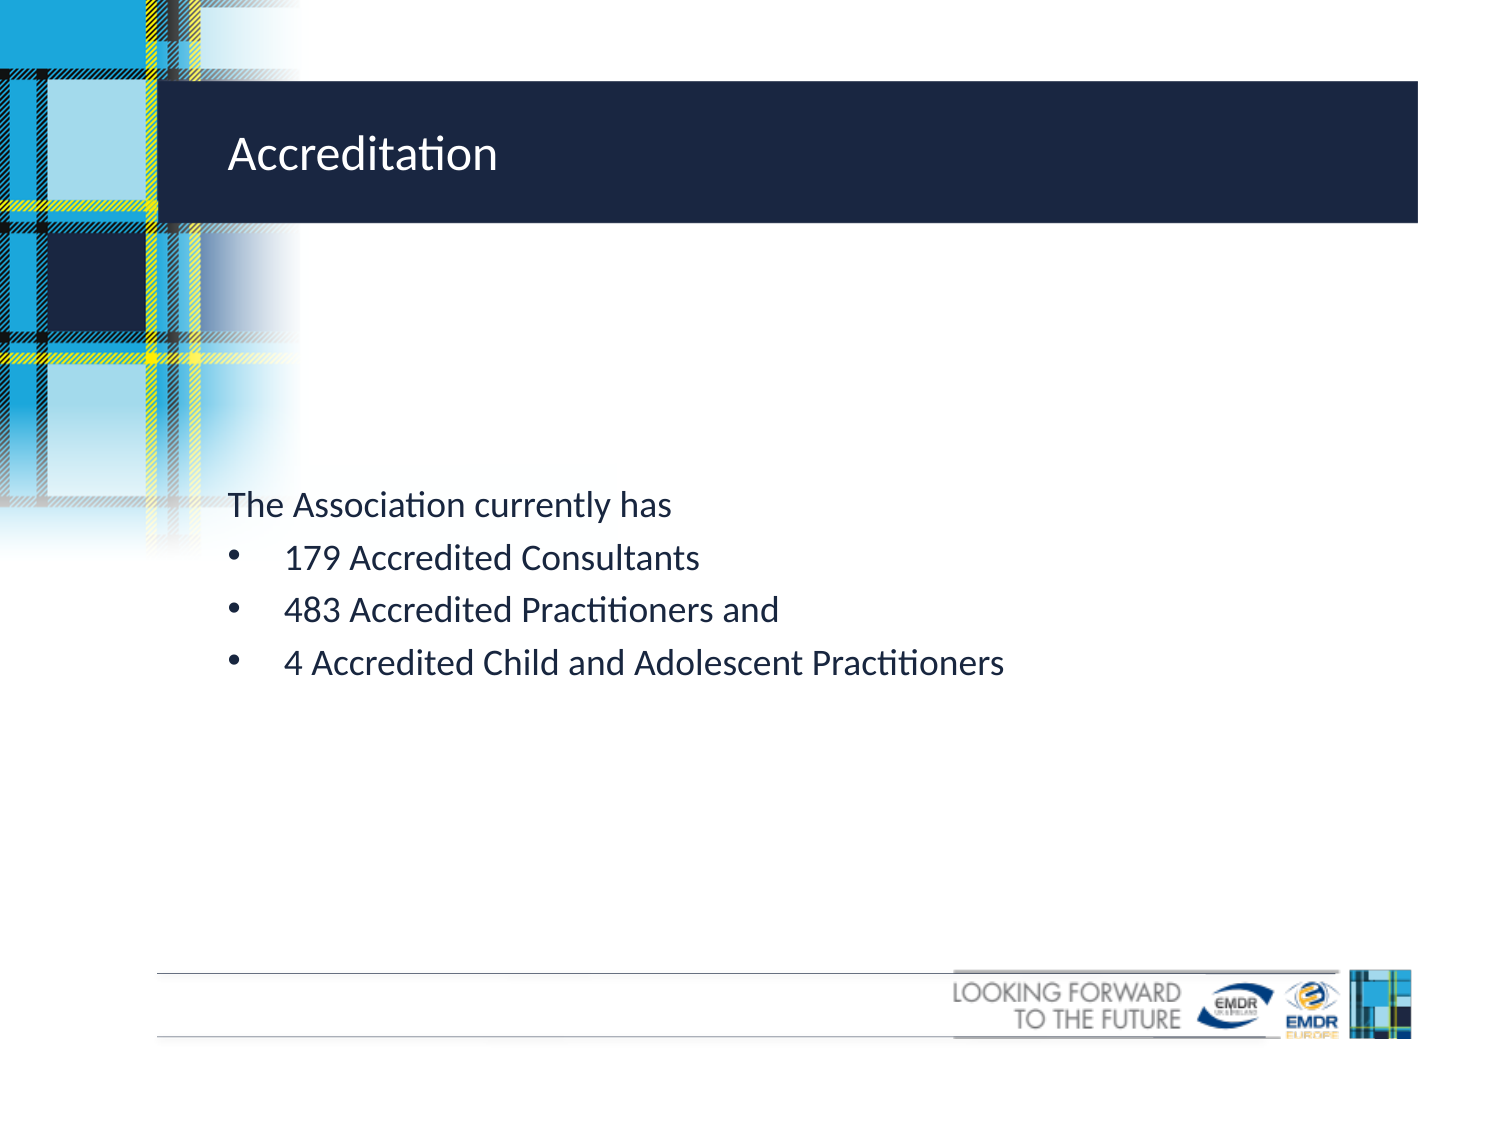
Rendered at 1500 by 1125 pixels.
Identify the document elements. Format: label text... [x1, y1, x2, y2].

title Accreditation [212, 78, 1425, 222]
list The Association currently has 179 Accredited Consultants 483 Accredited Practitioners and 4 Accredited Child and Adolescent Practitioners [212, 262, 1425, 1005]
picture [0, 0, 1500, 1125]
